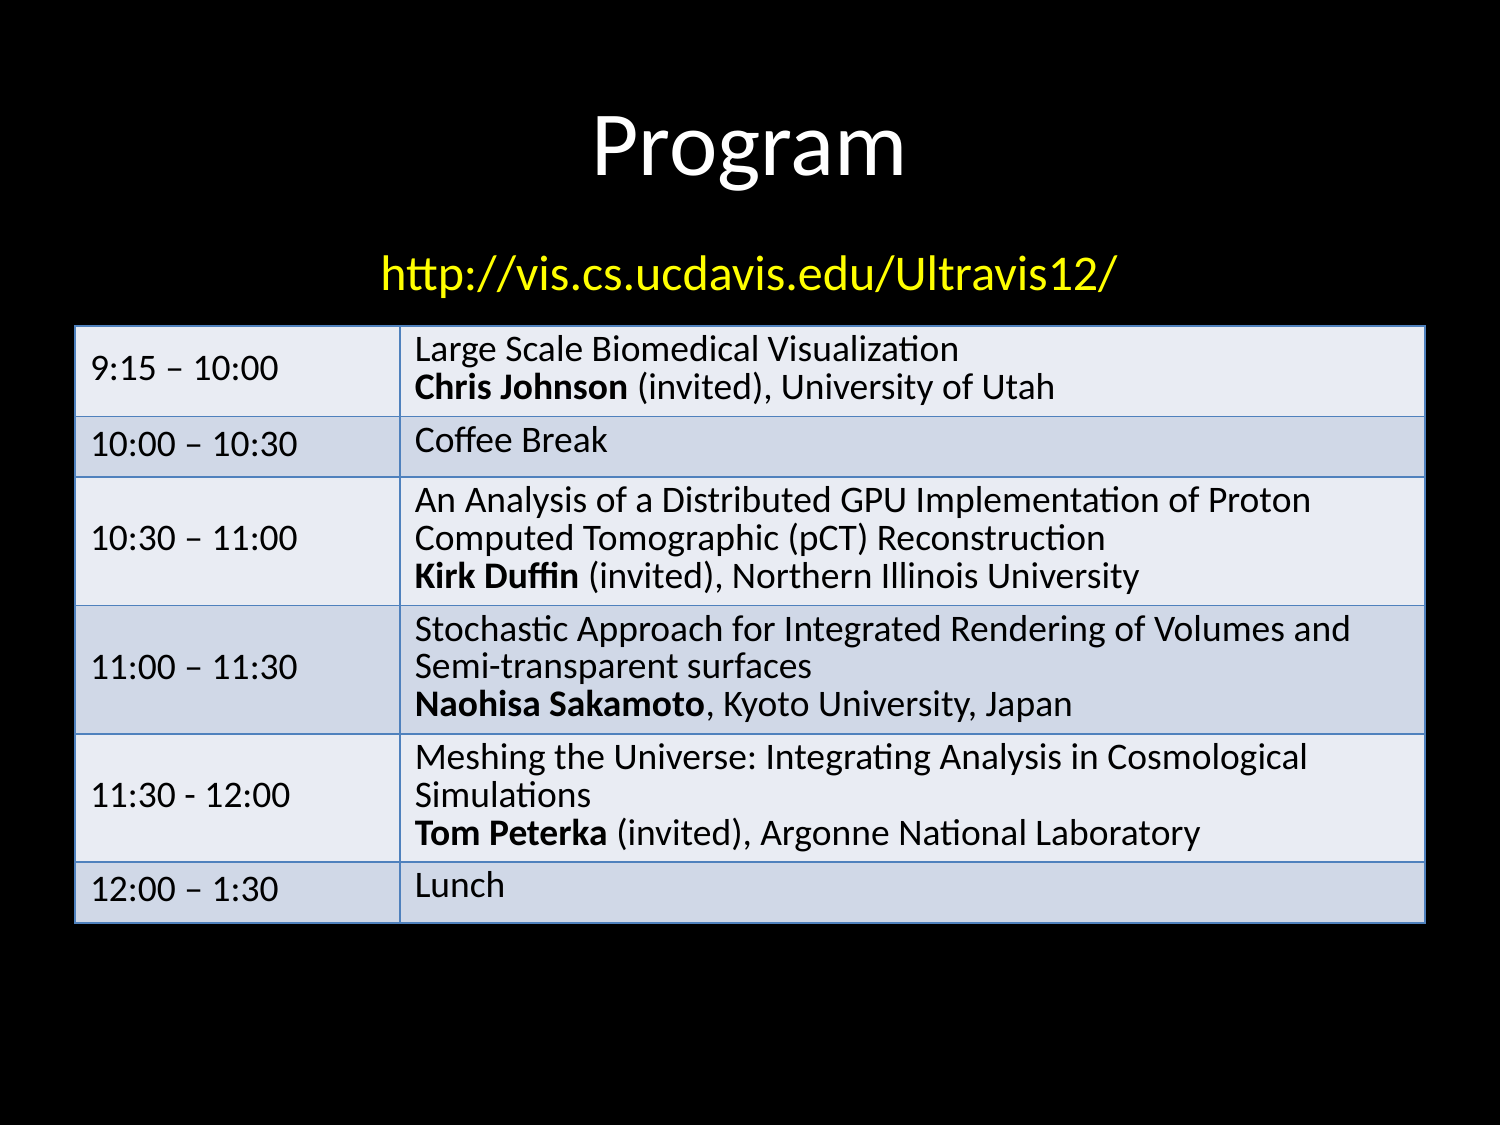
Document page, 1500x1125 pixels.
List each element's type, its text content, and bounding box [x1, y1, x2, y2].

table_cell Lunch [401, 863, 1424, 922]
title Program [75, 45, 1425, 233]
text_box http://vis.cs.ucdavis.edu/Ultravis12/ [322, 232, 1176, 308]
table_cell 11:00 – 11:30 [76, 606, 399, 733]
table_cell 10:00 – 10:30 [76, 417, 399, 476]
table_cell 10:30 – 11:00 [76, 478, 399, 605]
table_cell Stochastic Approach for Integrated Rendering of Volumes and Semi-transparent surfaces Naohisa Sakamoto, Kyoto University, Japan [401, 606, 1424, 733]
table_cell An Analysis of a Distributed GPU Implementation of Proton Computed Tomographic (pCT) Reconstruction Kirk Duffin (invited), Northern Illinois University [401, 478, 1424, 605]
table_header 9:15 – 10:00 [76, 327, 399, 416]
table_cell 11:30 - 12:00 [76, 735, 399, 861]
table_cell Meshing the Universe: Integrating Analysis in Cosmological Simulations Tom Peterka (invited), Argonne National Laboratory [401, 735, 1424, 861]
table_cell 12:00 – 1:30 [76, 863, 399, 922]
table_header Large Scale Biomedical Visualization Chris Johnson (invited), University of Utah [401, 327, 1424, 416]
table_cell Coffee Break [401, 417, 1424, 476]
